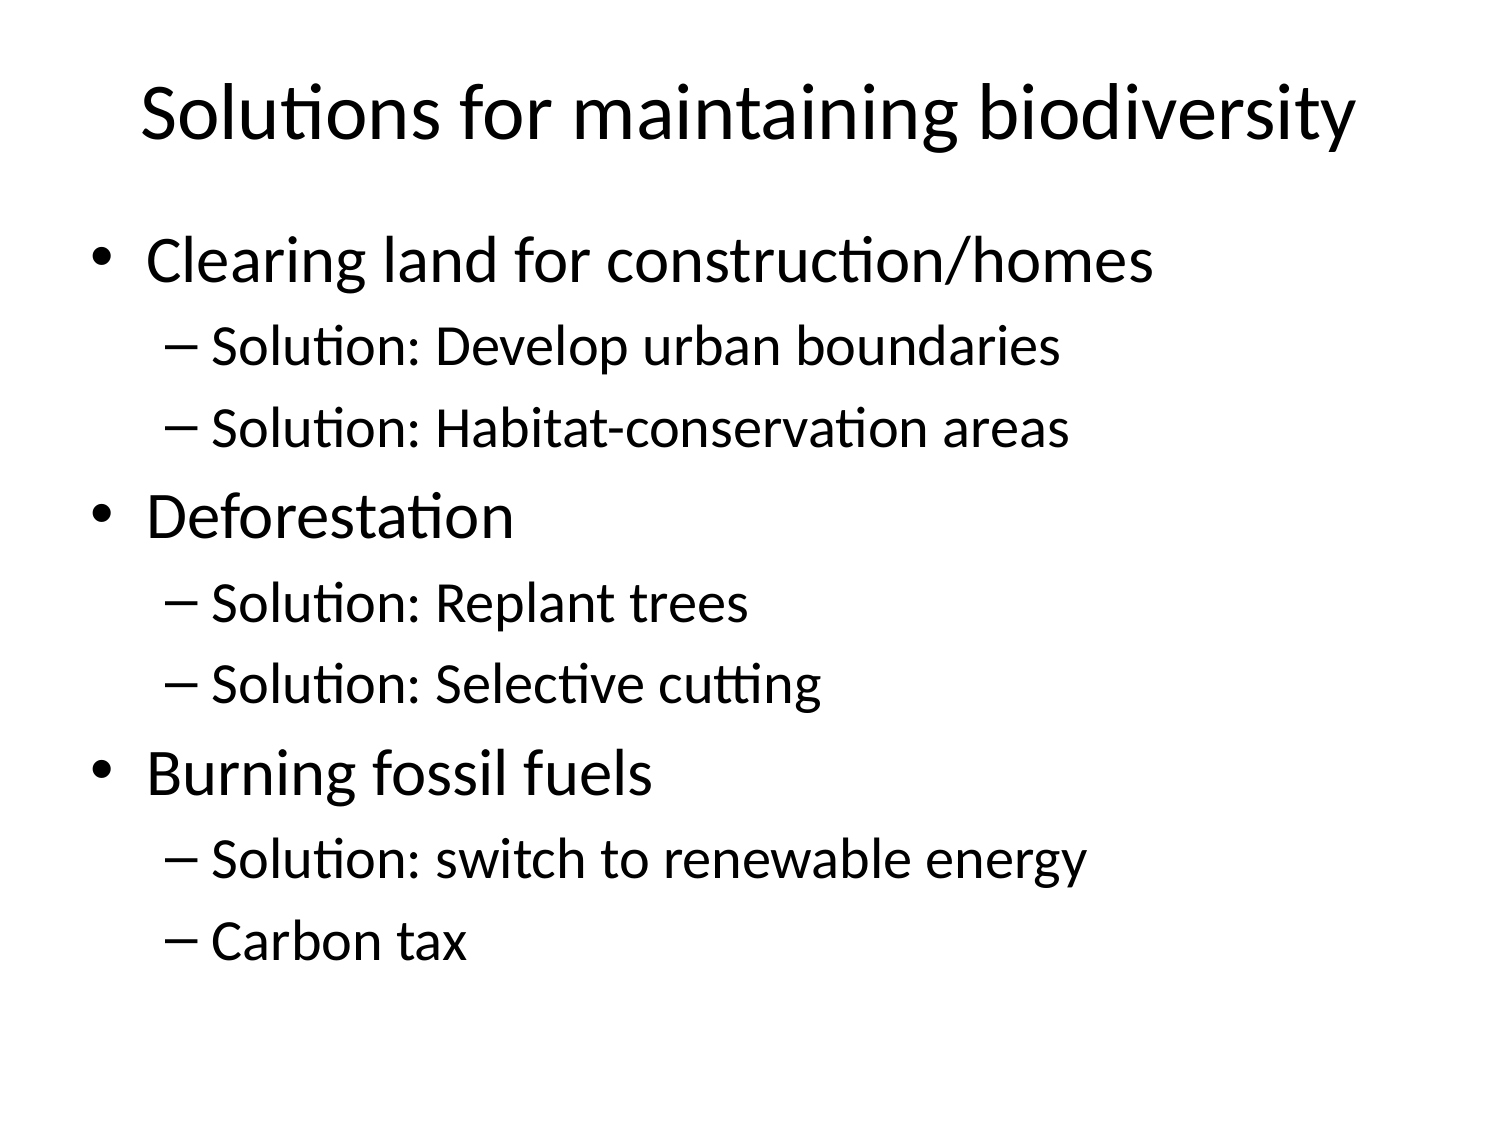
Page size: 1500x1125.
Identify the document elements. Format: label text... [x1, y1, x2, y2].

list Clearing land for construction/homes Solution: Develop urban boundaries Solution: Habitat-conservation areas Deforestation Solution: Replant trees Solution: Selective cutting Burning fossil fuels Solution: switch to renewable energy Carbon tax [75, 207, 1478, 1090]
title Solutions for maintaining biodiversity [75, 13, 1425, 201]
